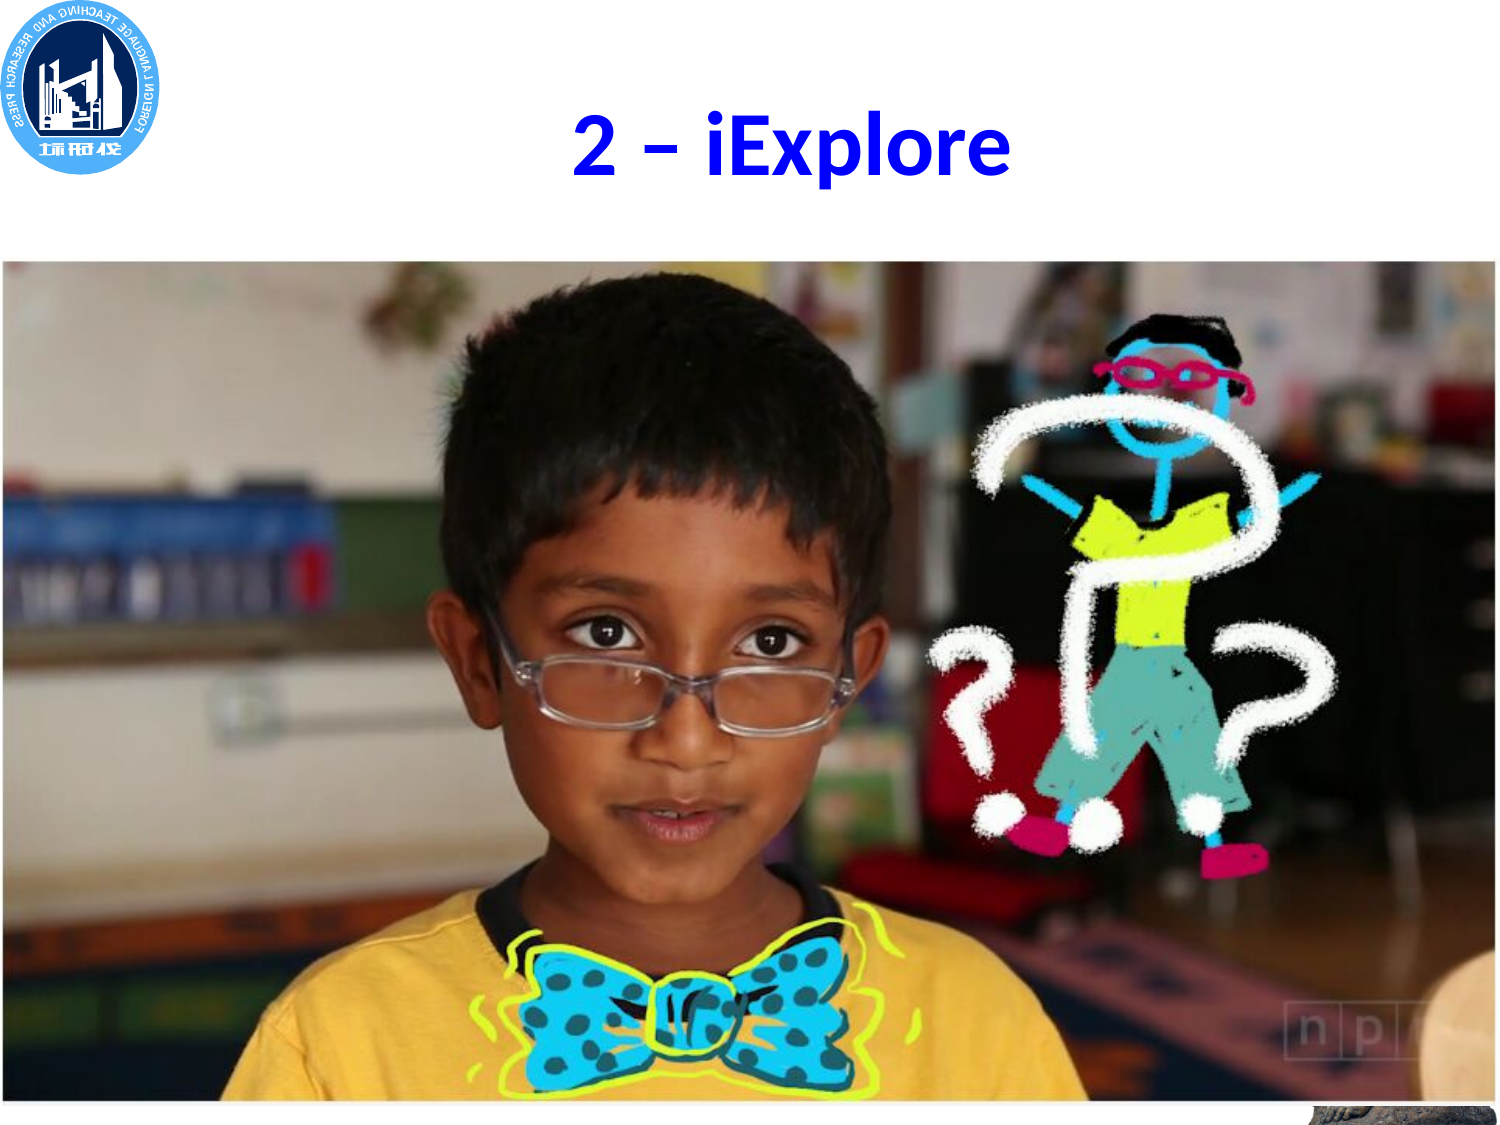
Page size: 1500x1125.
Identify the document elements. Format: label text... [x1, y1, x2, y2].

picture [0, 0, 160, 176]
picture [0, 256, 1500, 1125]
title 2 – iExplore [159, 45, 1425, 233]
